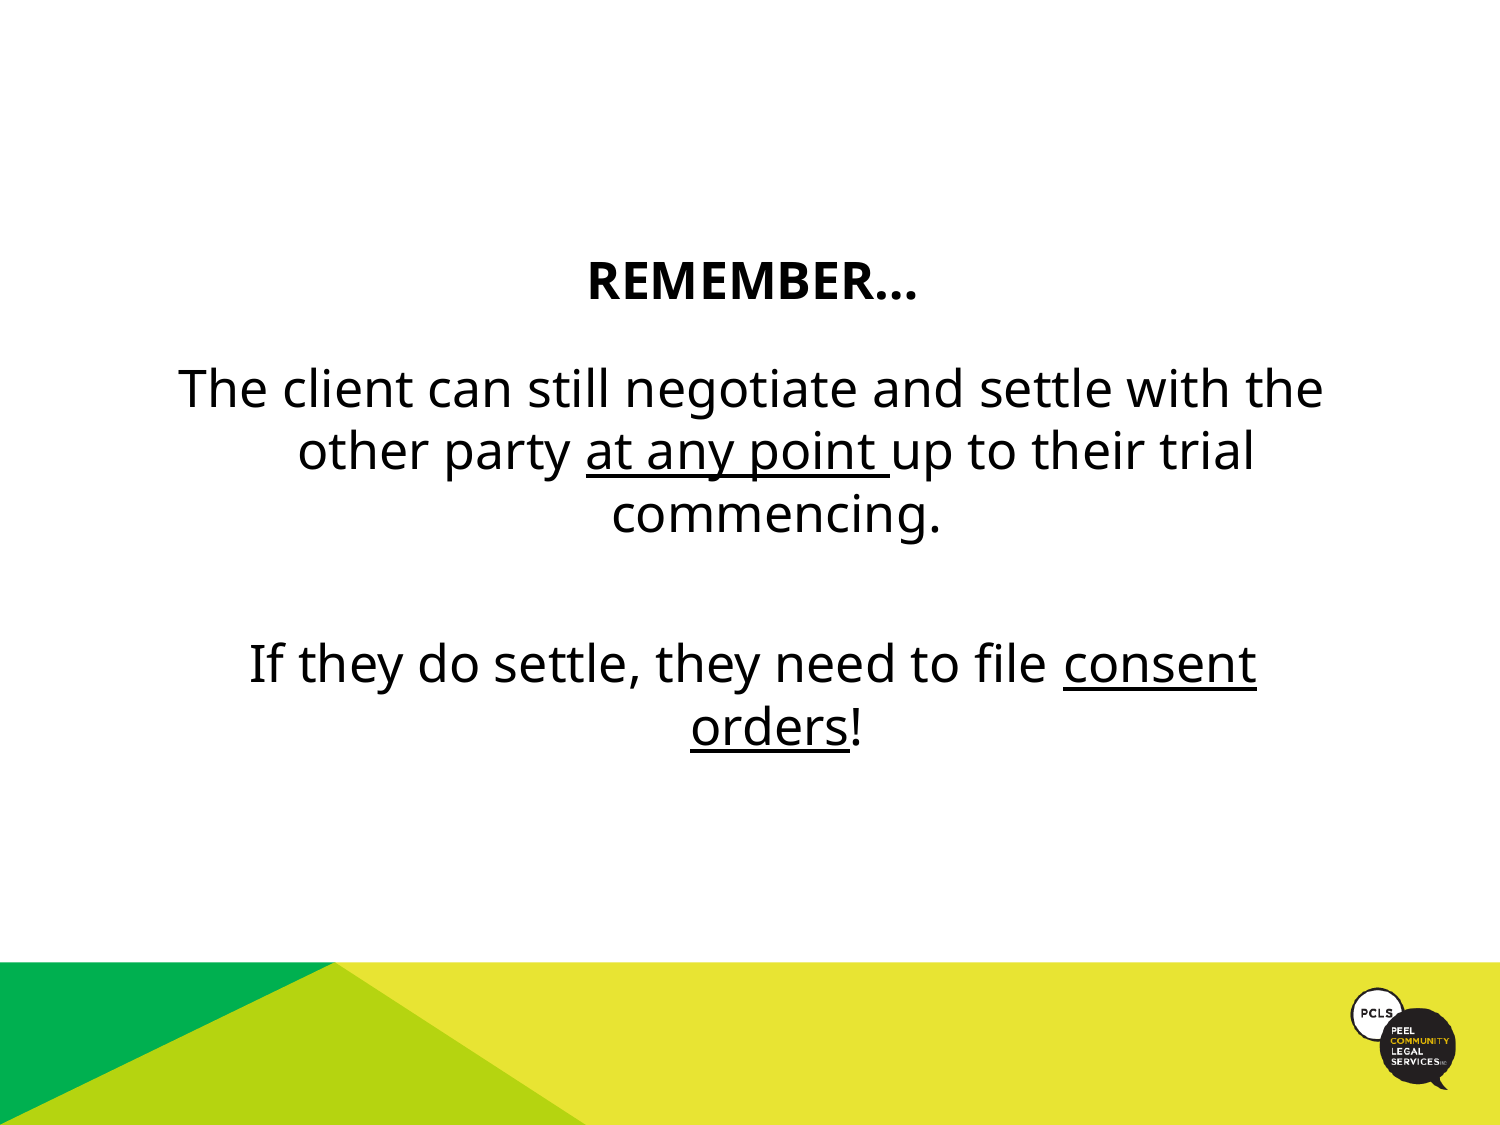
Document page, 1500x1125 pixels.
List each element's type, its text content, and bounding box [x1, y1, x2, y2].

picture [1350, 987, 1456, 1090]
list REMEMBER… The client can still negotiate and settle with the other party at any point up to their trial commencing. If they do settle, they need to file consent orders! [163, 180, 1344, 768]
